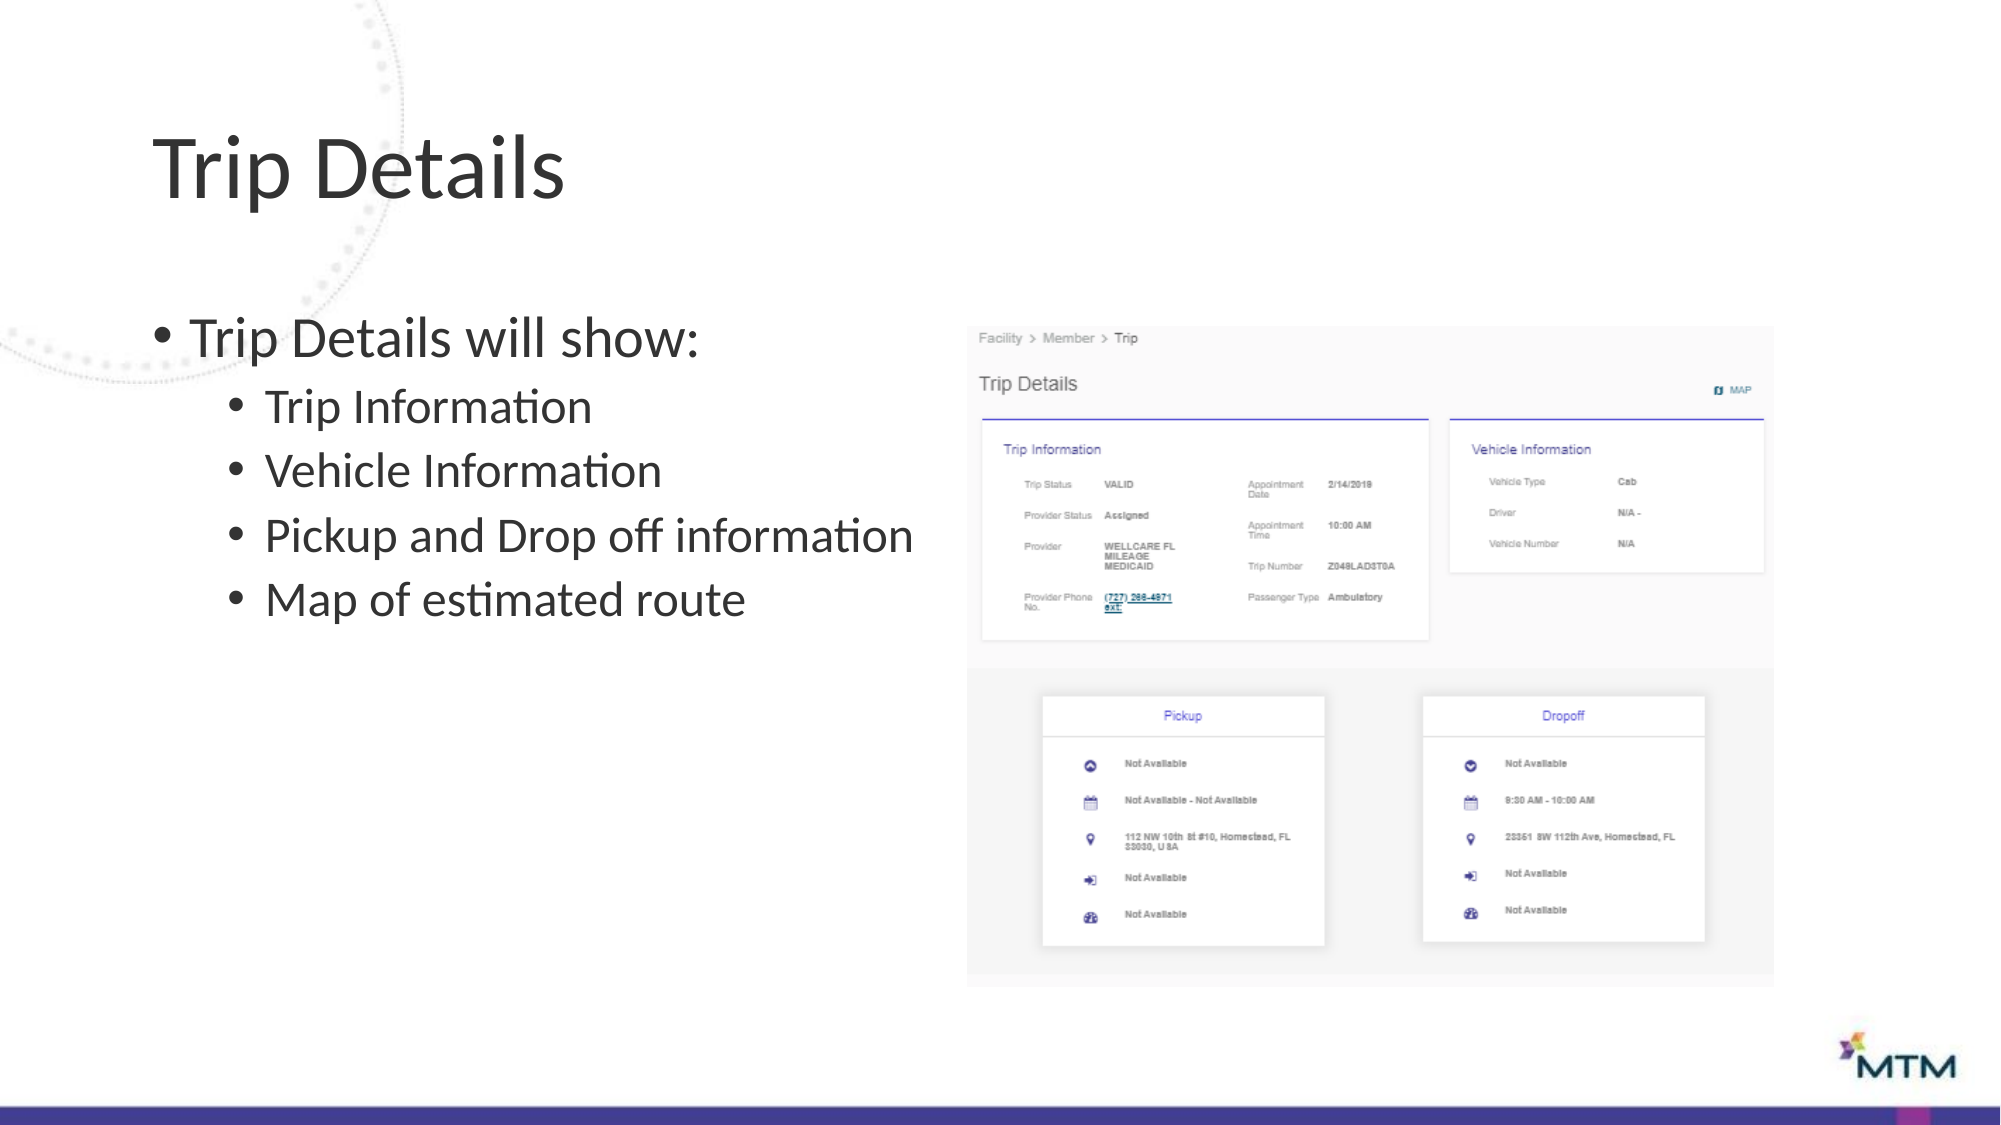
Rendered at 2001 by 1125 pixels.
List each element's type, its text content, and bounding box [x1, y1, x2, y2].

picture [0, 0, 2001, 1125]
title Trip Details [137, 59, 1863, 278]
list Trip Details will show: Trip Information Vehicle Information Pickup and Drop off information Map of estimated route [137, 299, 1863, 1014]
